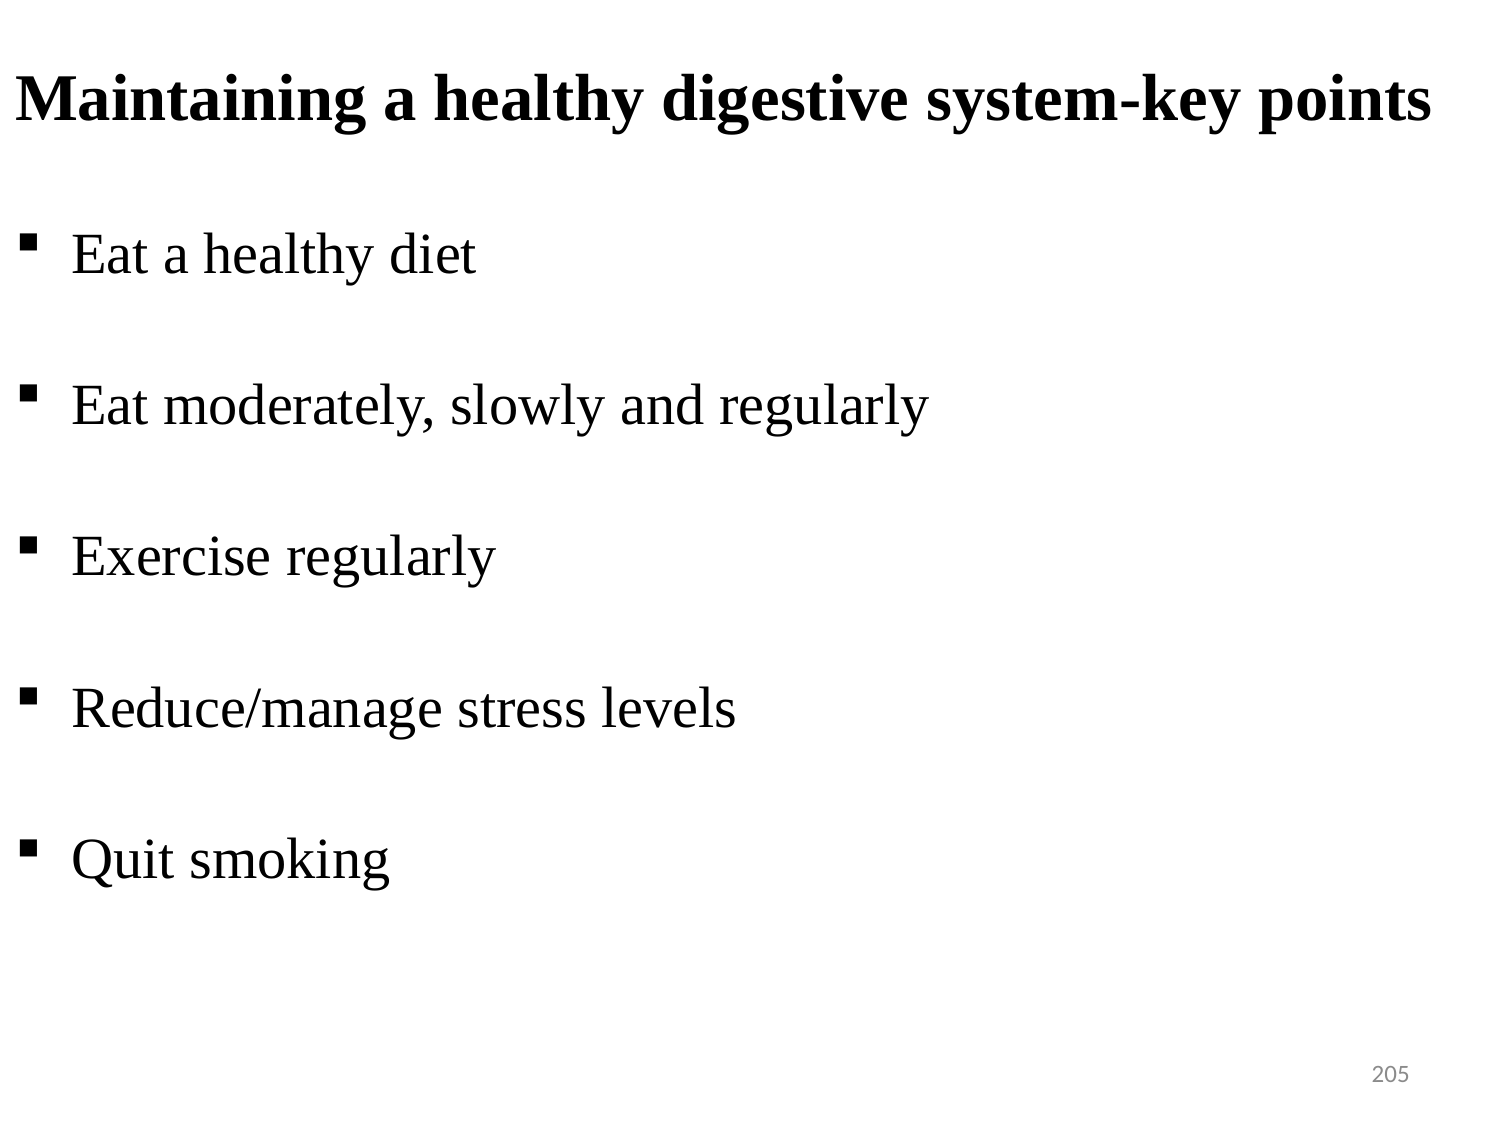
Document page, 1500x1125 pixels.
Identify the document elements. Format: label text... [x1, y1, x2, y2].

list Eat a healthy diet Eat moderately, slowly and regularly Exercise regularly Reduce/manage stress levels Quit smoking [0, 137, 1463, 1005]
title Maintaining a healthy digestive system-key points [0, 0, 1500, 188]
slide_number 205 [1074, 1042, 1425, 1103]
